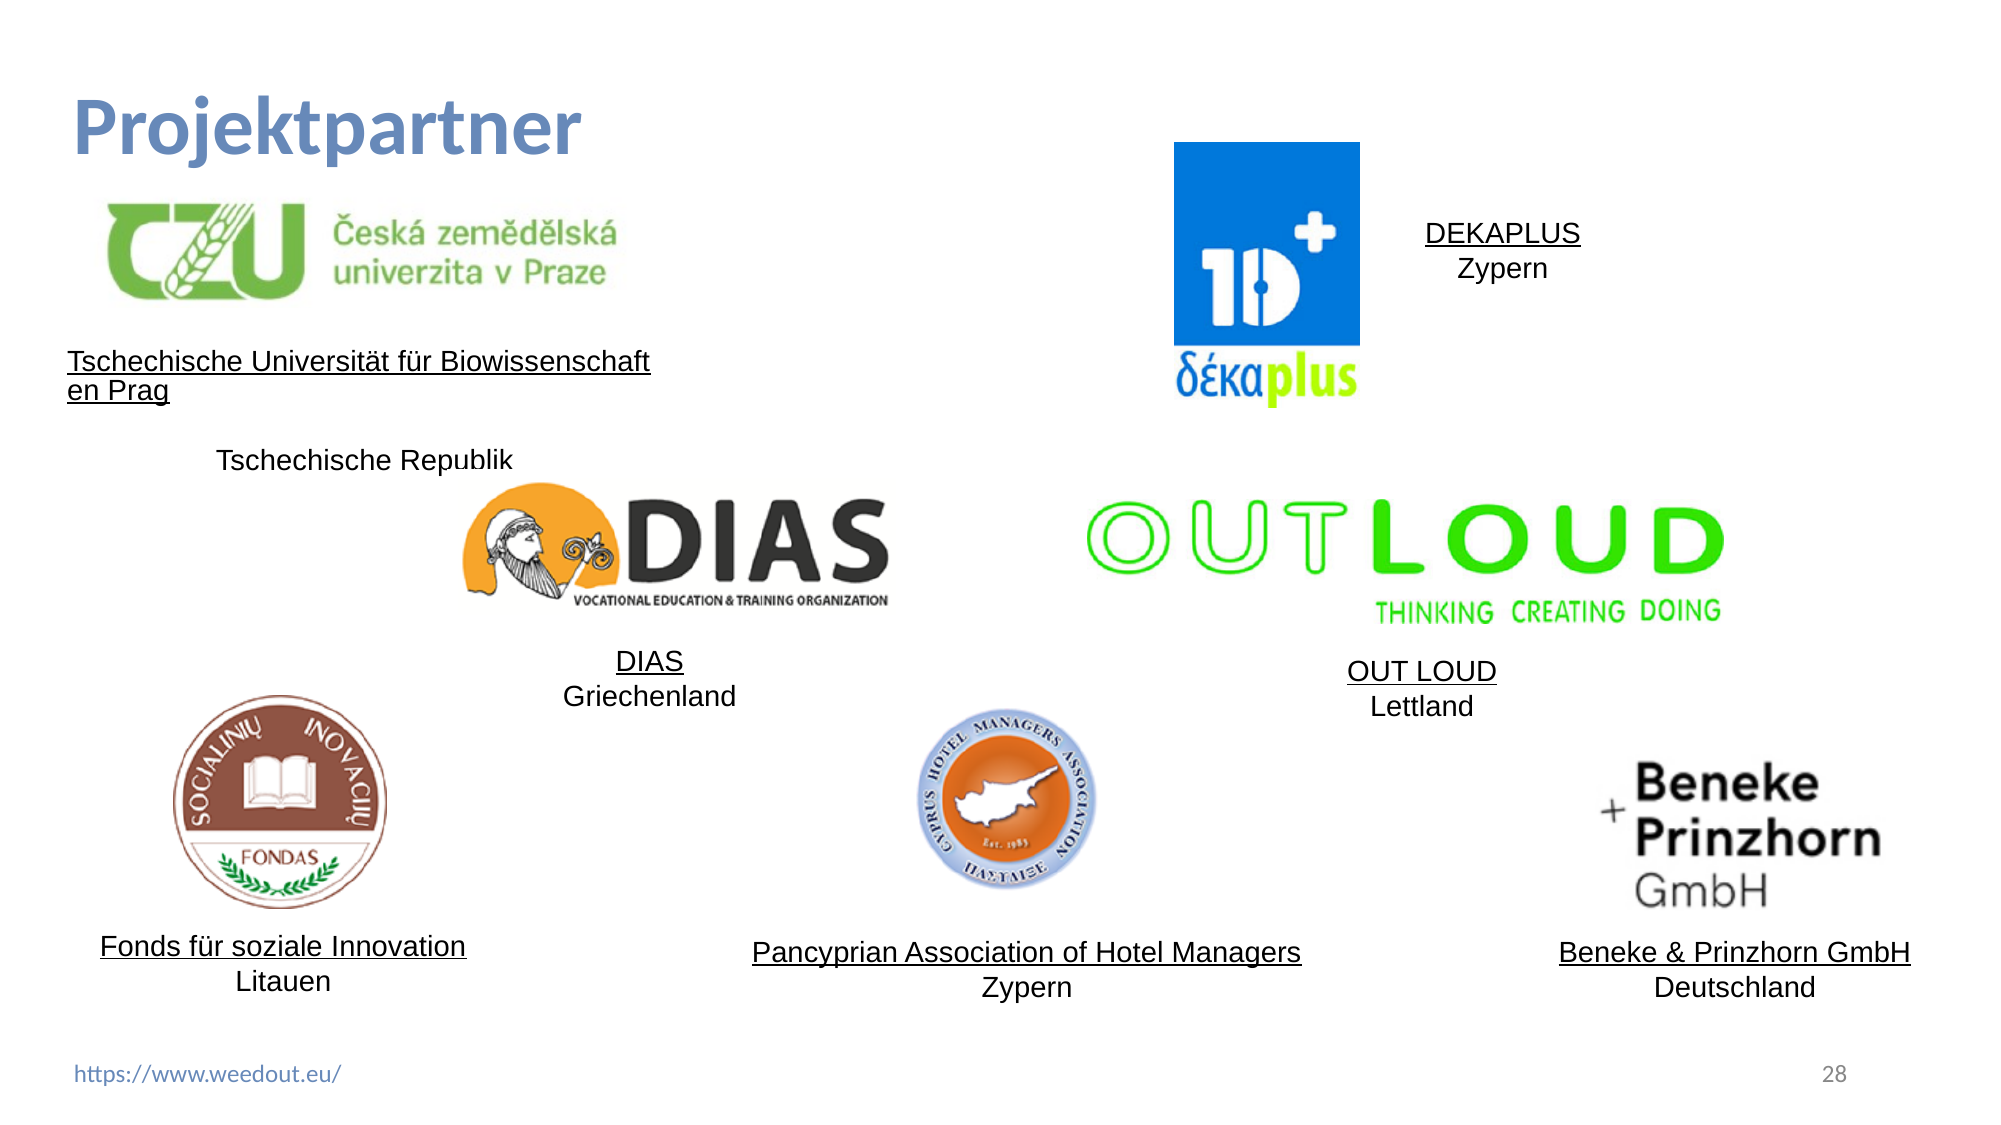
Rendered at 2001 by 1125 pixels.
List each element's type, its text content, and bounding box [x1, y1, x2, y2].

text_box Fonds für soziale Innovation Litauen [0, 919, 597, 1005]
picture [896, 703, 1104, 897]
slide_number ‹#› [1412, 1042, 1863, 1103]
text_box Beneke & Prinzhorn GmbH Deutschland [1422, 925, 2000, 1011]
text_box Pancyprian Association of Hotel Managers Zypern [714, 925, 1340, 1011]
text_box OUT LOUD Lettland [1109, 645, 1735, 731]
text_box Tschechische Universität für Biowissenschaften Prag Tschechische Republik [52, 334, 678, 455]
title Projektpartner [58, 75, 1784, 293]
text_box DEKAPLUS Zypern [1376, 207, 1816, 292]
picture [1579, 749, 1891, 926]
picture [163, 692, 404, 919]
text_box DIAS Griechenland [336, 634, 963, 720]
text_box https://www.weedout.eu/ [58, 1049, 508, 1095]
picture [90, 191, 631, 308]
picture [446, 469, 909, 620]
picture [1079, 491, 1736, 636]
picture [1155, 129, 1371, 415]
